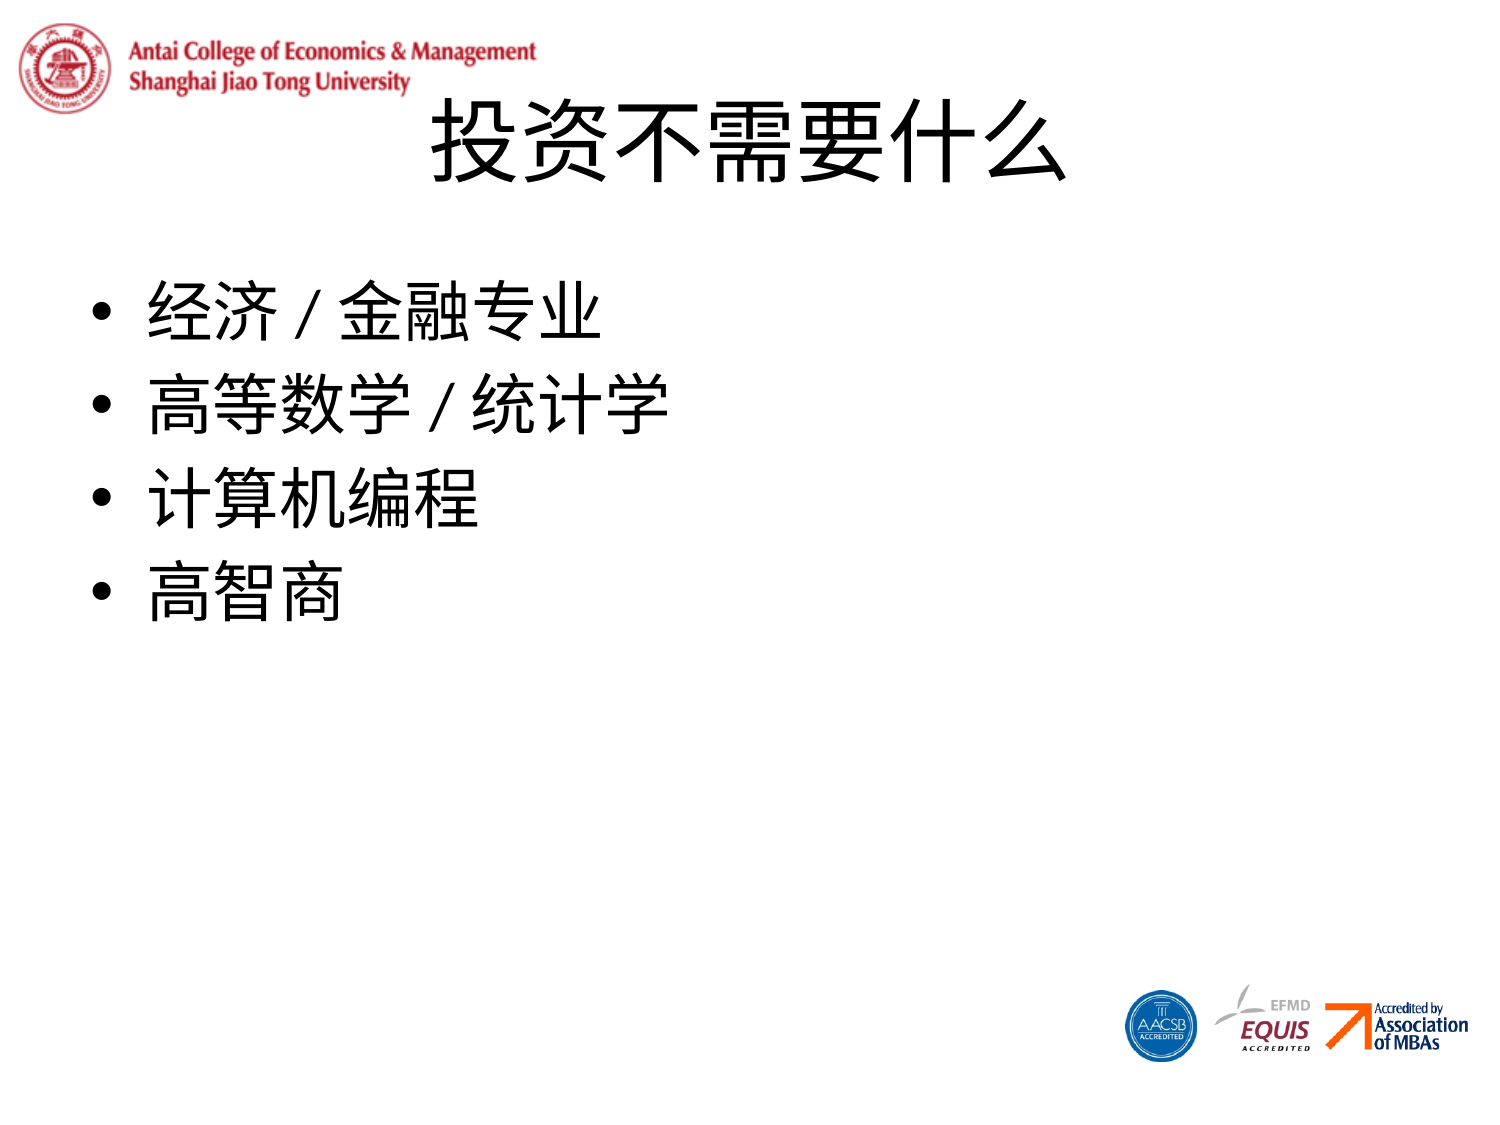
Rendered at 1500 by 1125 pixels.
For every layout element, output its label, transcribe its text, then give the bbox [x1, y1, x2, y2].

picture [1214, 1005, 1310, 1051]
picture [1125, 1005, 1197, 1062]
list 经济/金融专业 高等数学/统计学 计算机编程 高智商 [75, 262, 1425, 1005]
picture [2, 19, 548, 119]
picture [1325, 1002, 1468, 1050]
title 投资不需要什么 [75, 45, 1425, 233]
